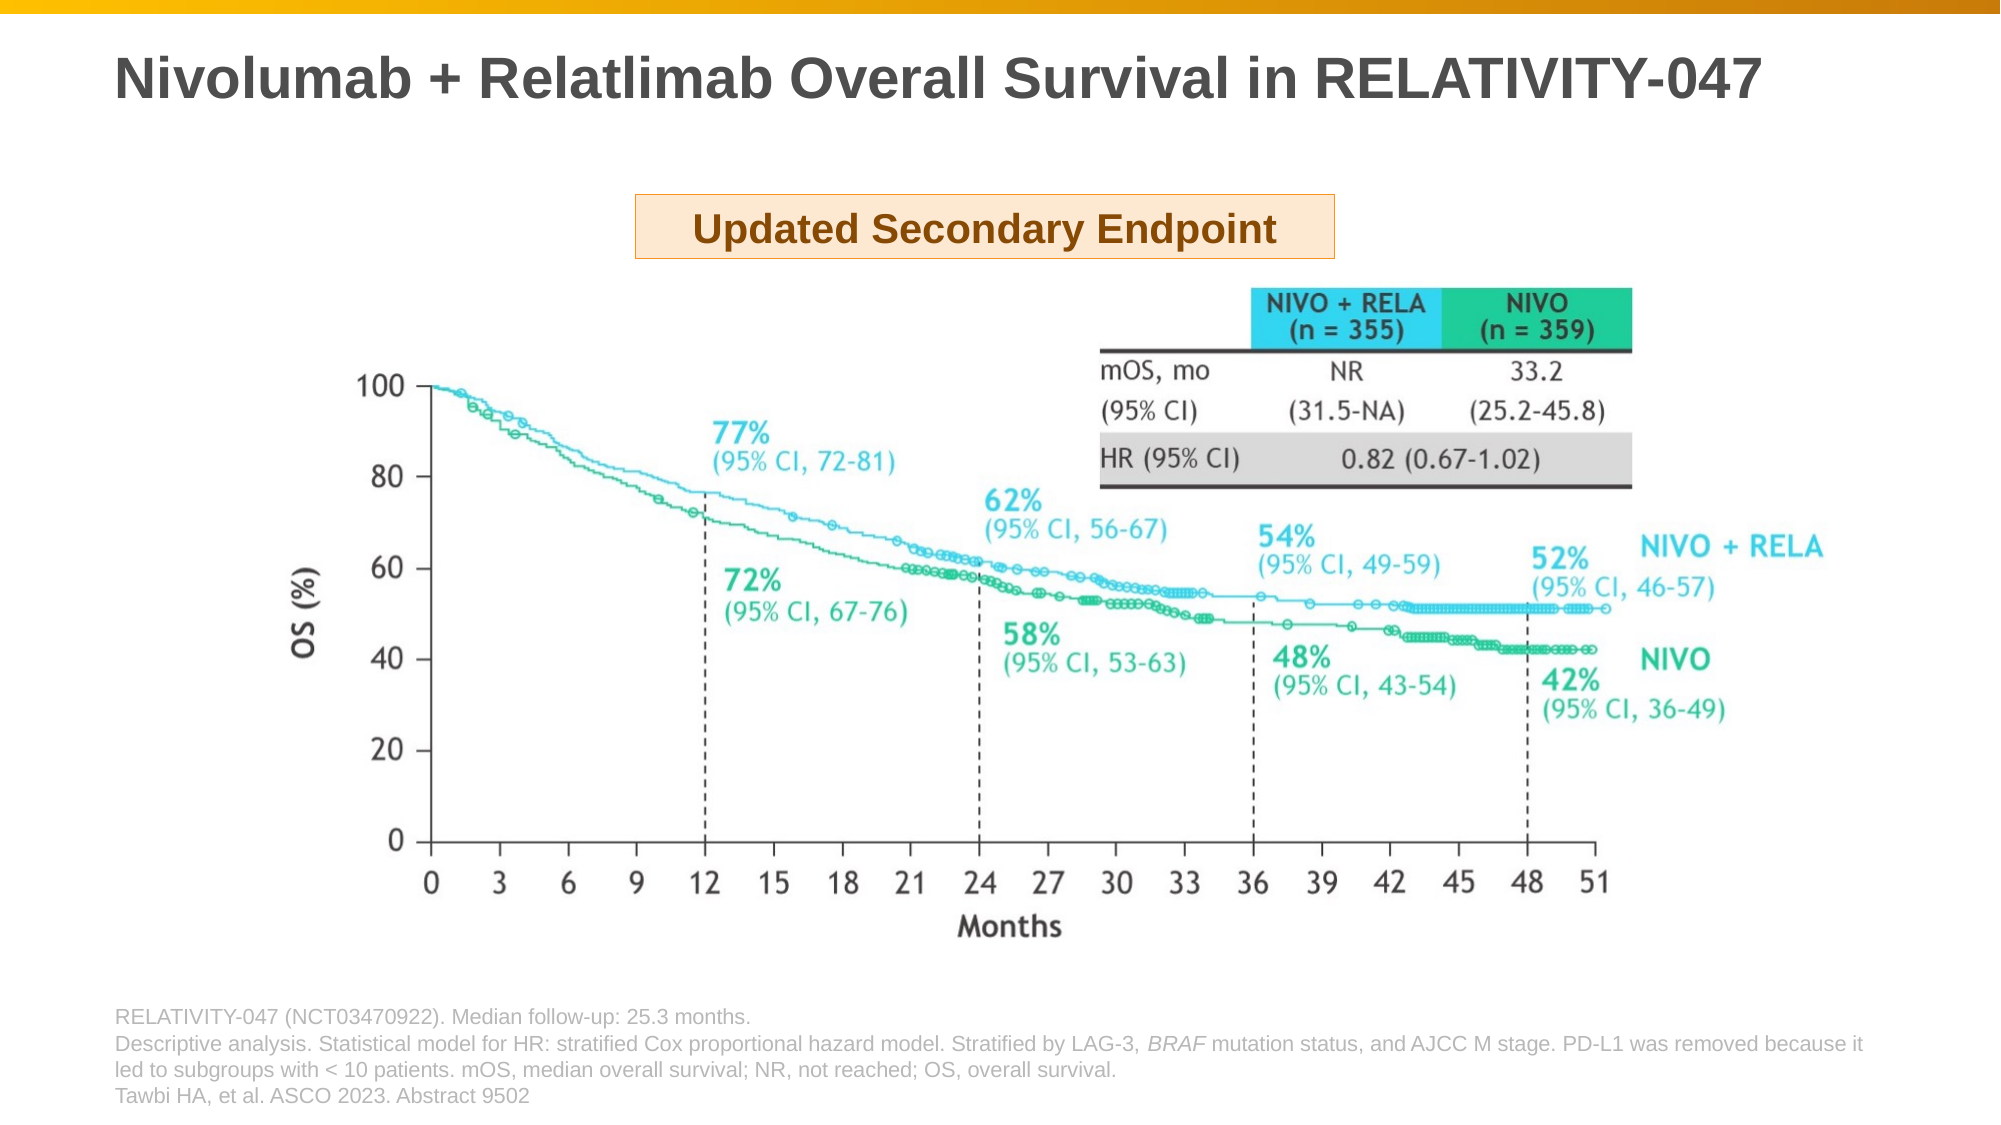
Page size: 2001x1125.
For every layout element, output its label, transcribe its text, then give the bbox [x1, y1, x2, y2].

footer RELATIVITY-047 (NCT03470922). Median follow-up: 25.3 months. Descriptive analysis. Statistical model for HR: stratified Cox proportional hazard model. Stratified by LAG-3, BRAF mutation status, and AJCC M stage. PD-L1 was removed because it led to subgroups with < 10 patients. mOS, median overall survival; NR, not reached; OS, overall survival. Tawbi HA, et al. ASCO 2023. Abstract 9502 [99, 1042, 1913, 1116]
text_box Updated Secondary Endpoint [635, 194, 1335, 259]
title Nivolumab + Relatlimab Overall Survival in RELATIVITY-047 [99, 32, 1863, 228]
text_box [238, 269, 1843, 970]
